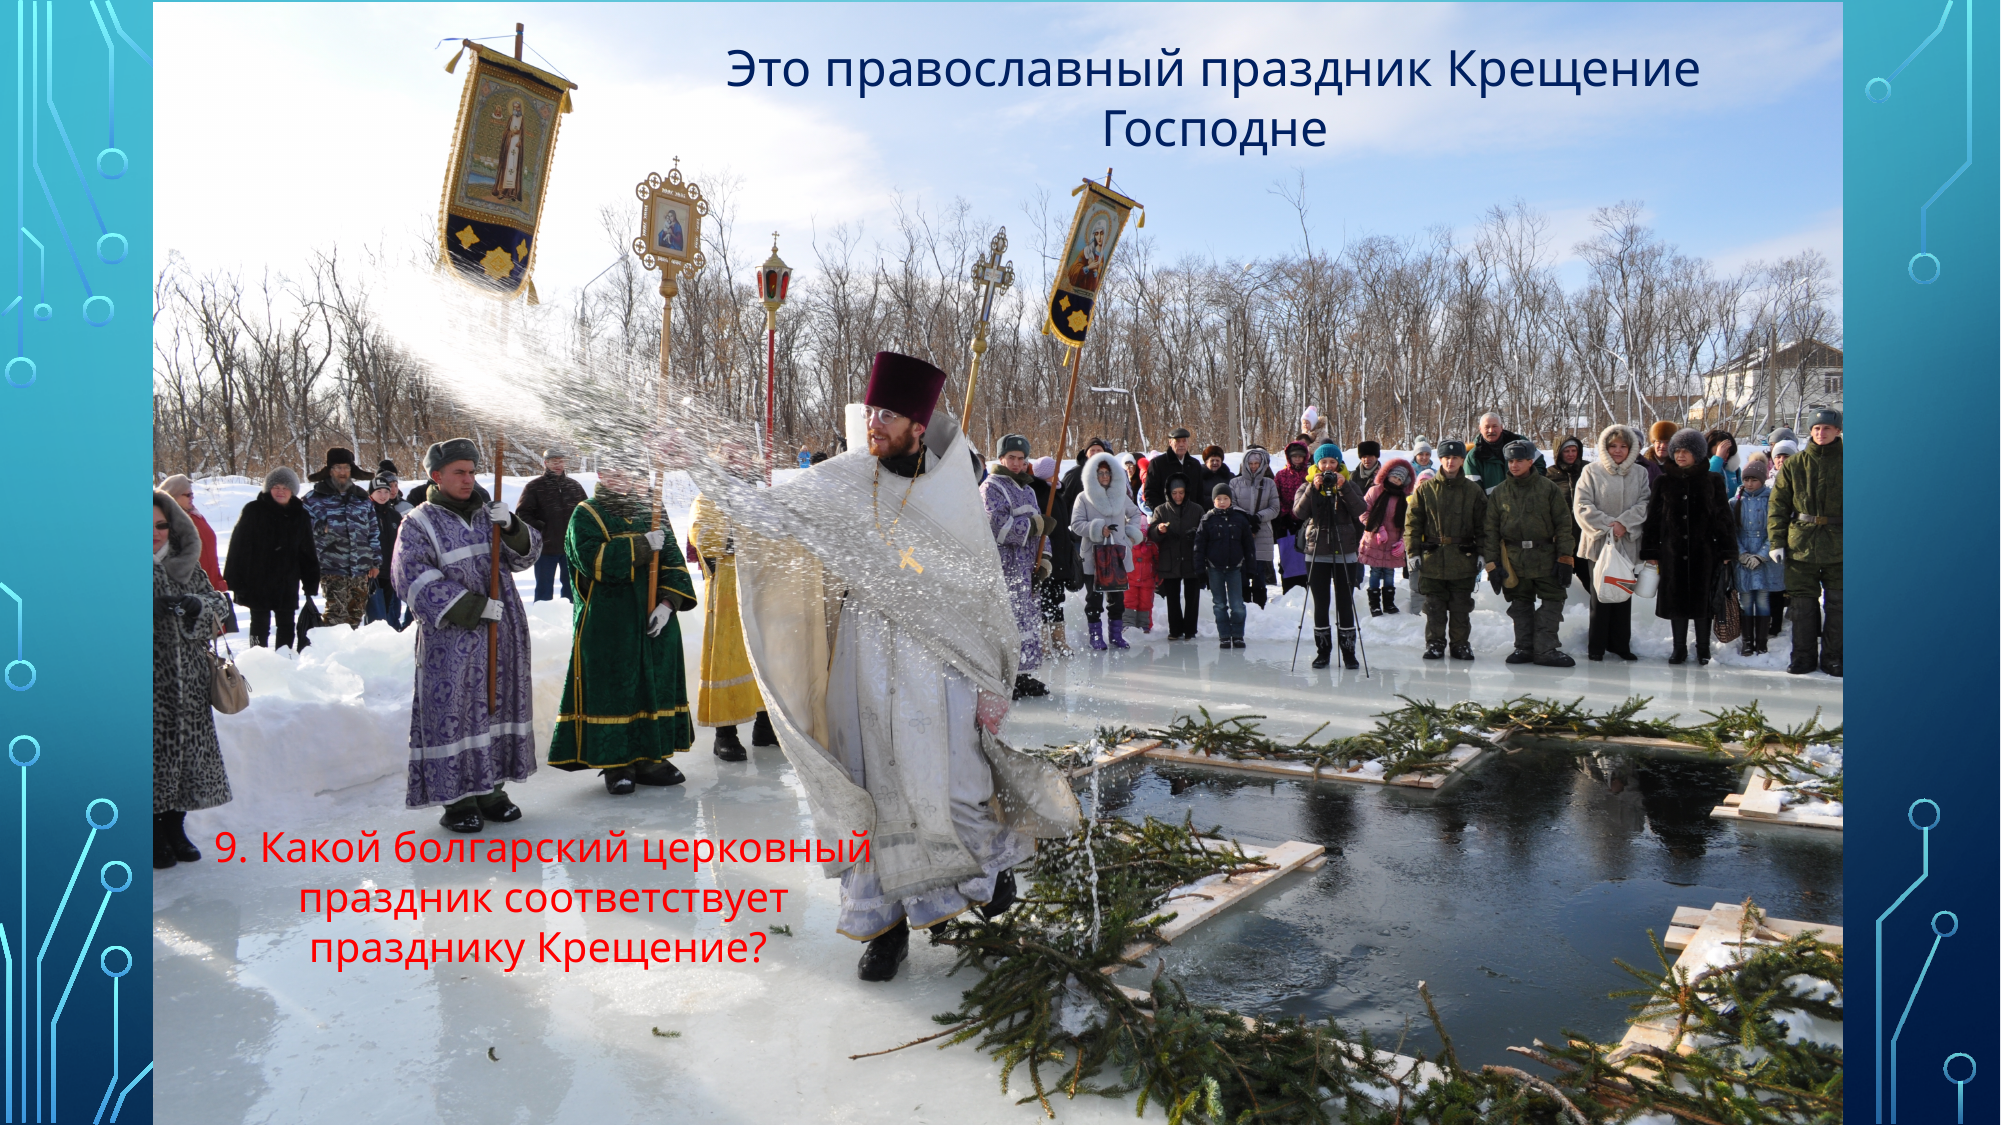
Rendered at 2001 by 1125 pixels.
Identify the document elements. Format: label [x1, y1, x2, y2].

picture [152, 2, 1843, 1125]
